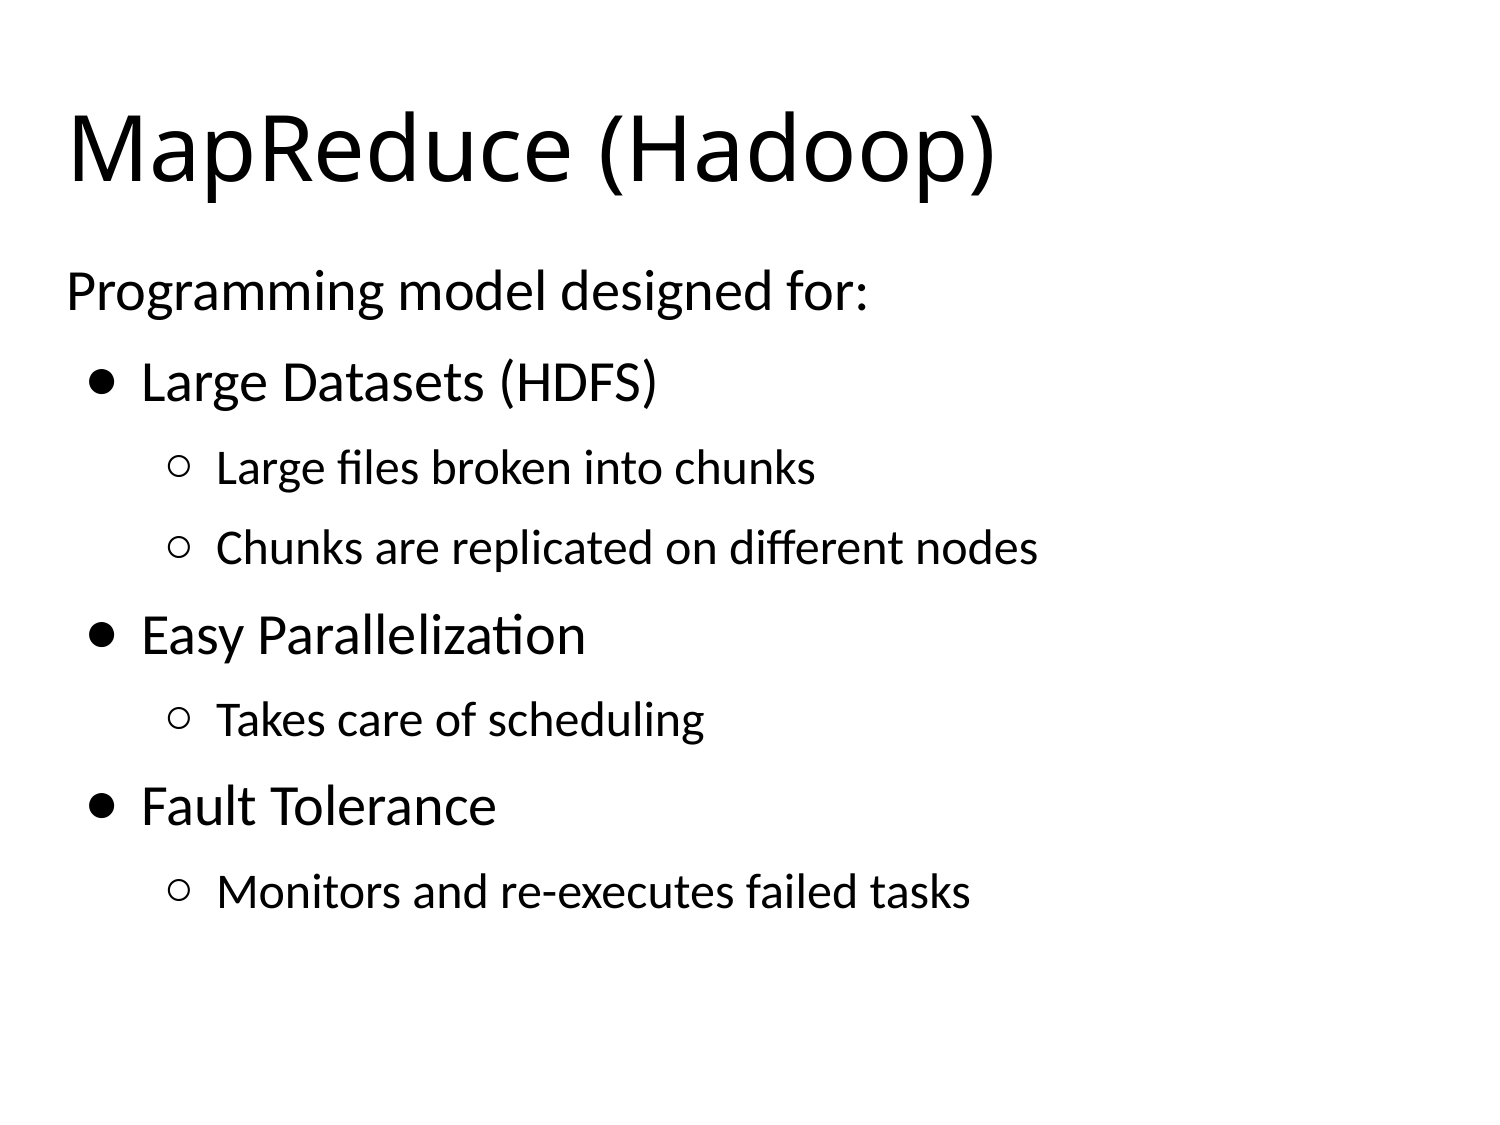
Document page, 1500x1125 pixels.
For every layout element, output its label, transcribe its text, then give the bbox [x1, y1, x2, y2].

title MapReduce (Hadoop) [51, 87, 1449, 182]
list Programming model designed for: Large Datasets (HDFS) Large files broken into chunks Chunks are replicated on different nodes Easy Parallelization Takes care of scheduling Fault Tolerance Monitors and re-executes failed tasks [51, 237, 1449, 798]
